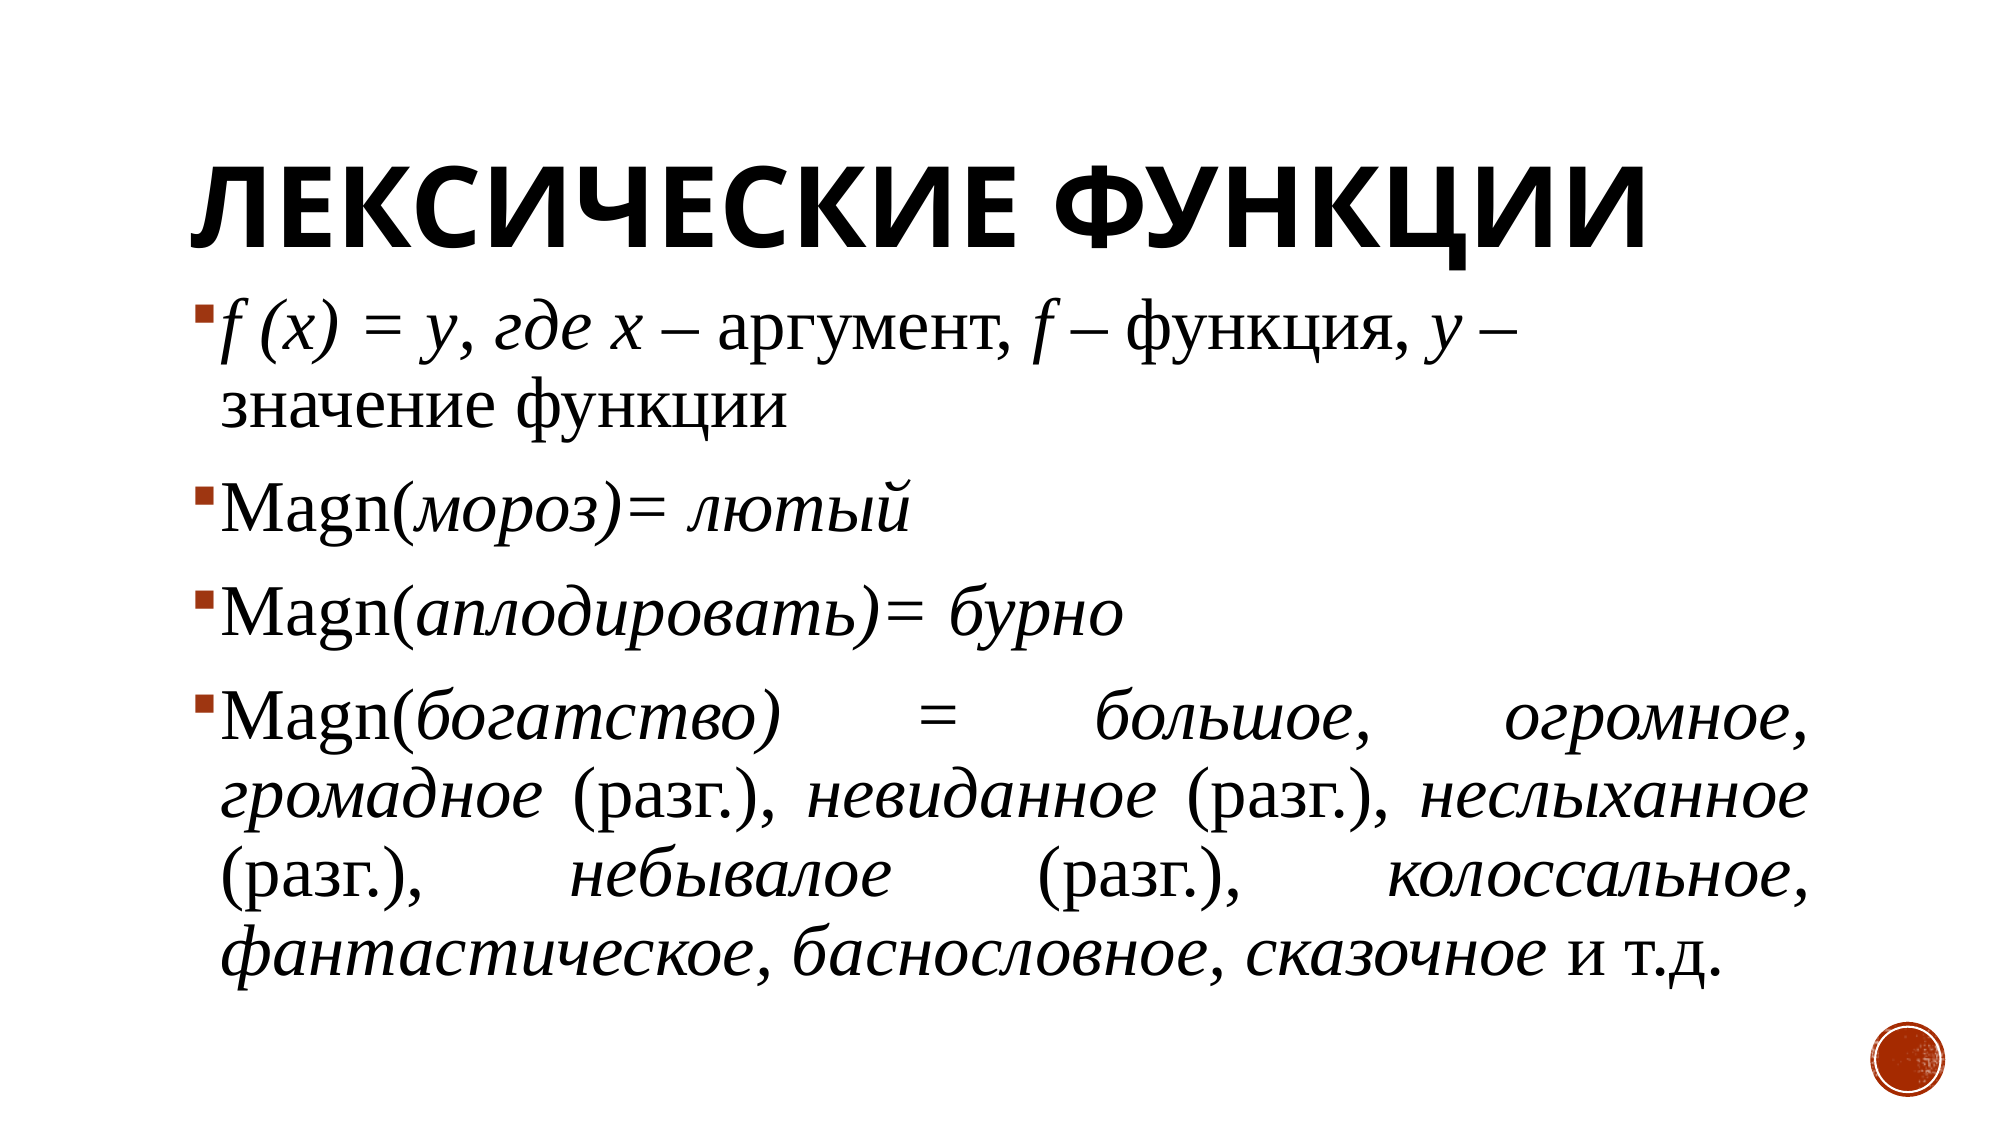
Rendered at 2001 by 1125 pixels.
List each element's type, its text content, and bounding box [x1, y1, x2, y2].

list f (x) = y, где x – аргумент, f – функция, y – значение функции Magn(мороз)= лютый Magn(аплодировать)= бурно Magn(богатство) = большое, огромное, громадное (разг.), невиданное (разг.), неслыханное (разг.), небывалое (разг.), колоссальное, фантастическое, баснословное, сказочное и т.д. [175, 278, 1826, 1013]
title Лексические функции [175, 79, 1826, 278]
